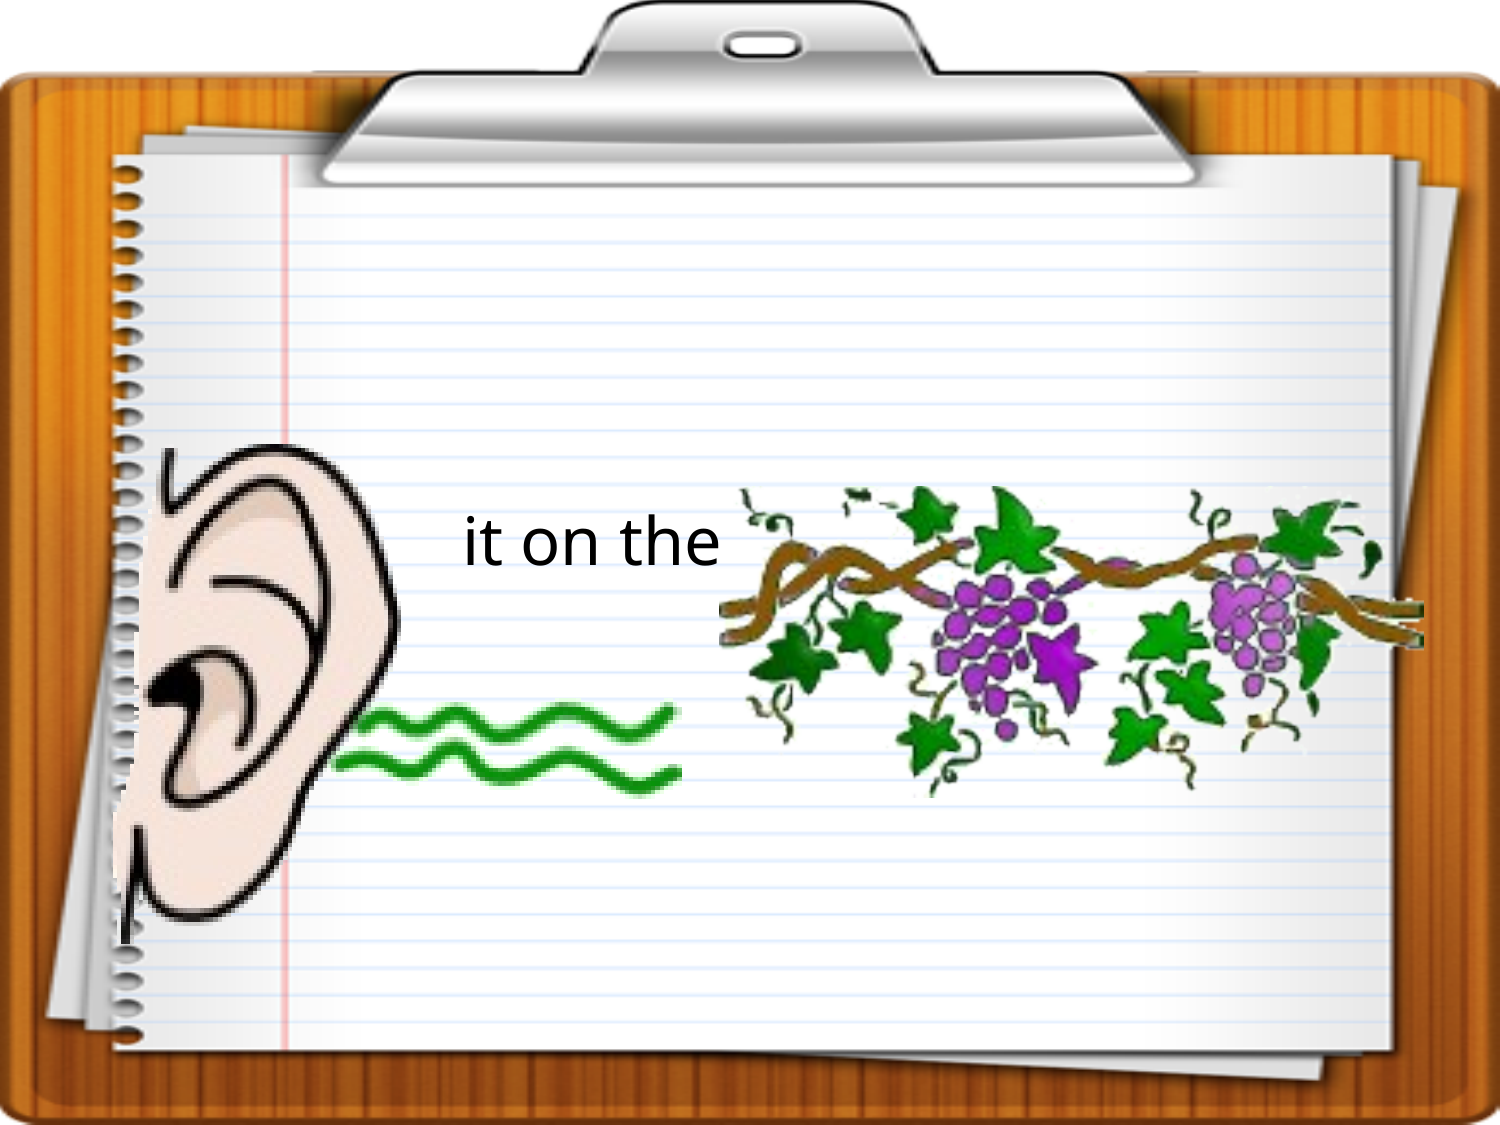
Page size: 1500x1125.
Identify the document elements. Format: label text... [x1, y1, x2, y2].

picture [0, 0, 1500, 1125]
text_box it on the [687, 491, 714, 587]
